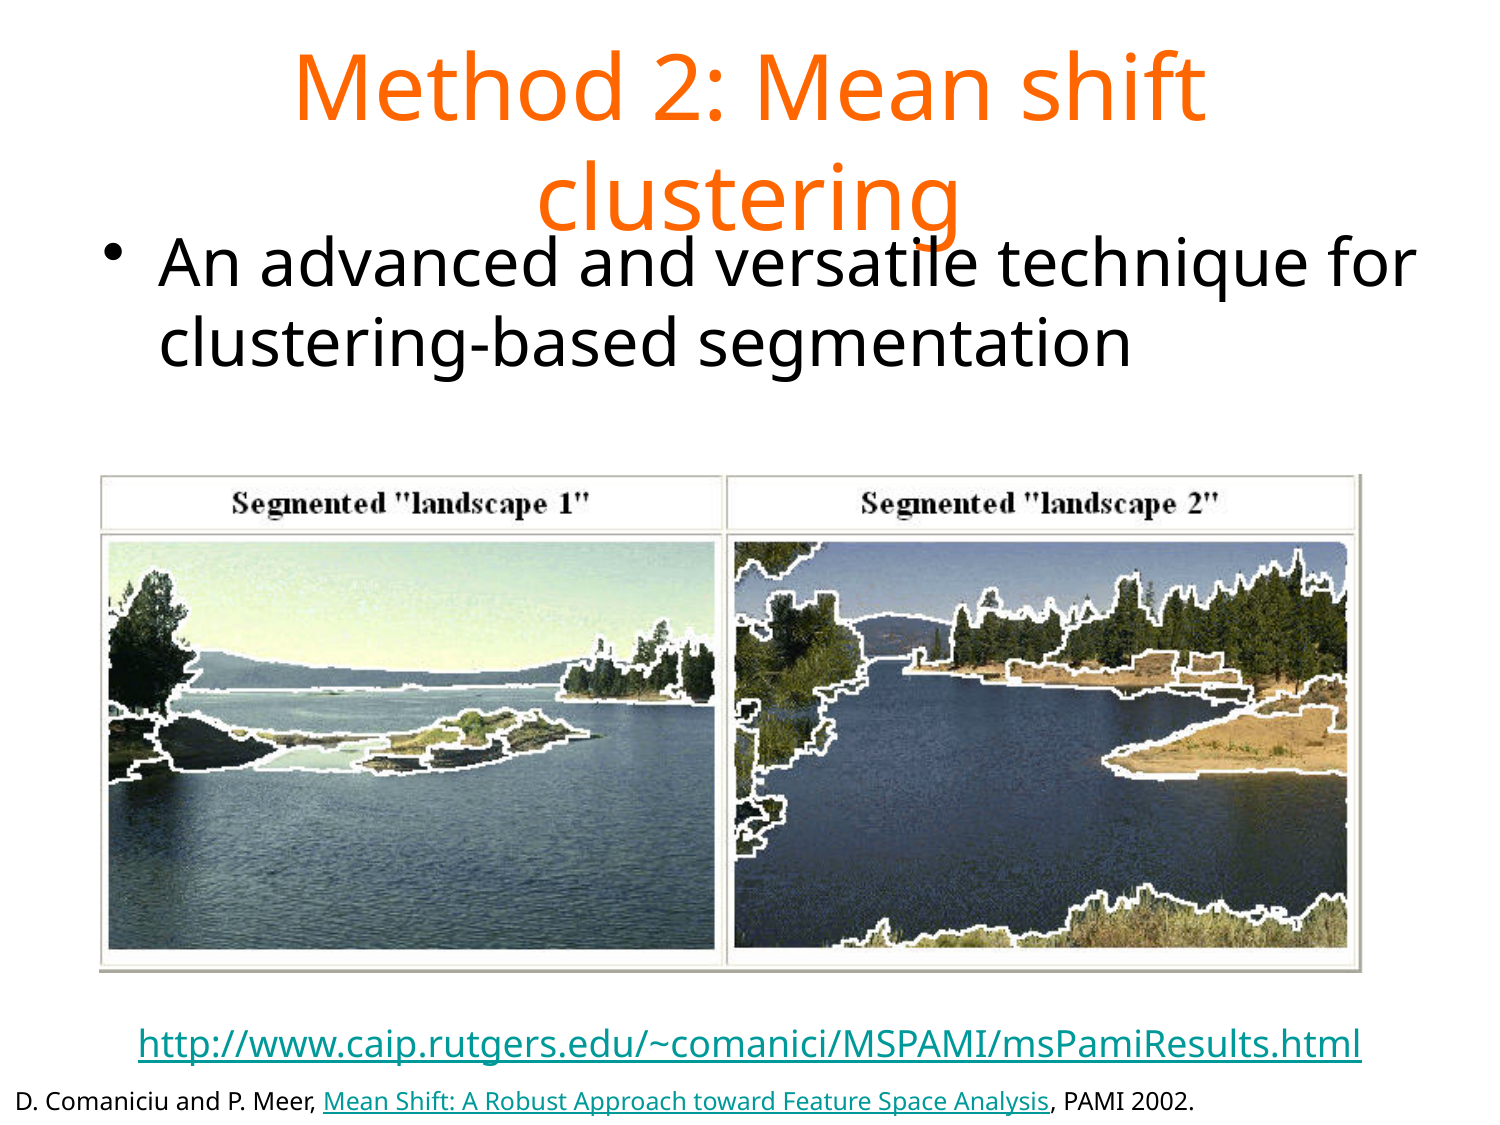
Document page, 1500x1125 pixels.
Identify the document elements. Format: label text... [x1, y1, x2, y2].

picture [99, 474, 1365, 973]
title Method 2: Mean shift clustering [74, 44, 1426, 233]
text_box D. Comaniciu and P. Meer, Mean Shift: A Robust Approach toward Feature Space Analysis, PAMI 2002. [0, 1077, 1500, 1125]
text_box http://www.caip.rutgers.edu/~comanici/MSPAMI/msPamiResults.html [122, 1012, 1377, 1077]
list An advanced and versatile technique for clustering-based segmentation [87, 212, 1438, 463]
